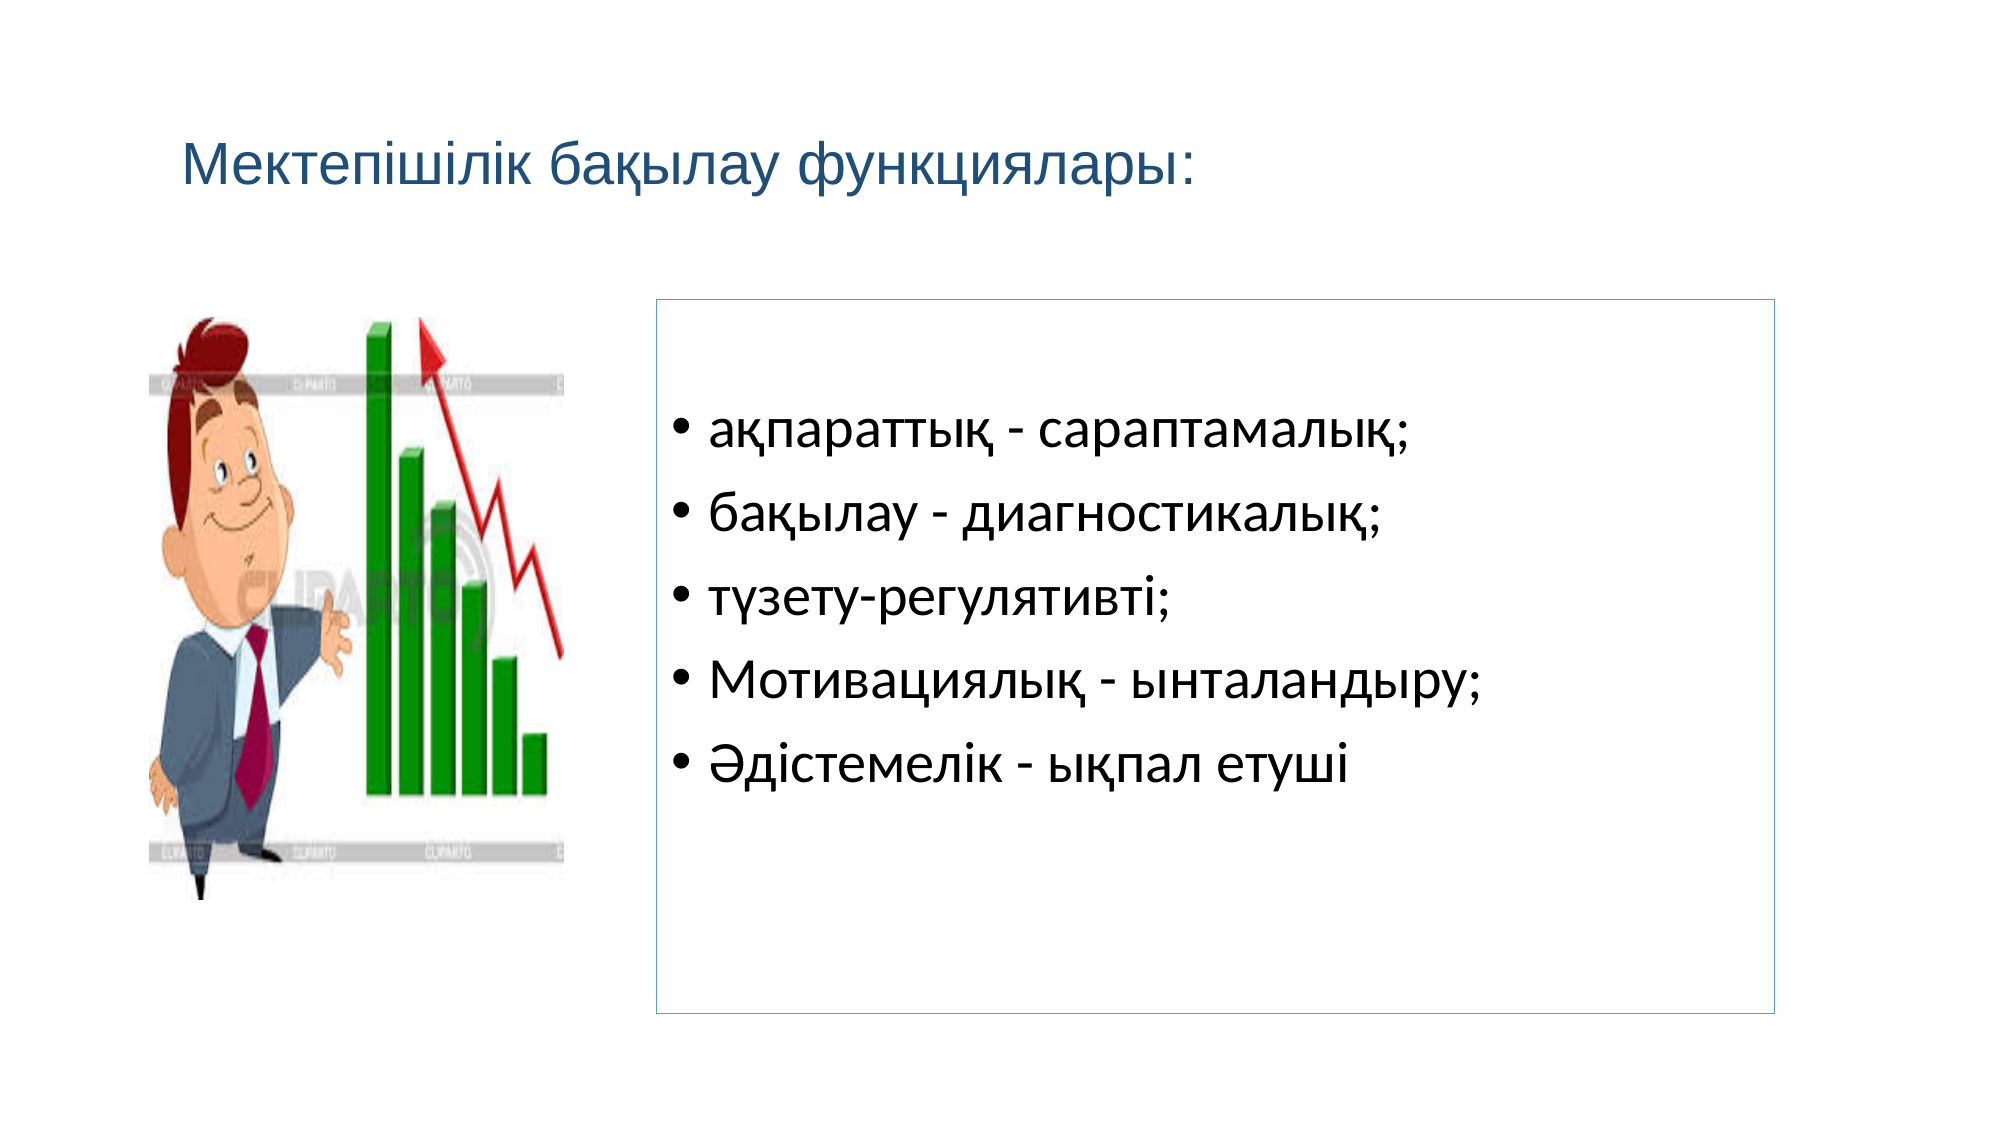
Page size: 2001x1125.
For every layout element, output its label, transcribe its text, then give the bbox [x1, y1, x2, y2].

list ақпараттық - сараптамалық; бақылау - диагностикалық; түзету-регулятивті; Мотивациялық - ынталандыру; Әдістемелік - ықпал етуші [656, 299, 1775, 1014]
picture [149, 317, 564, 900]
title Мектепішілік бақылау функциялары: [149, 59, 1863, 278]
